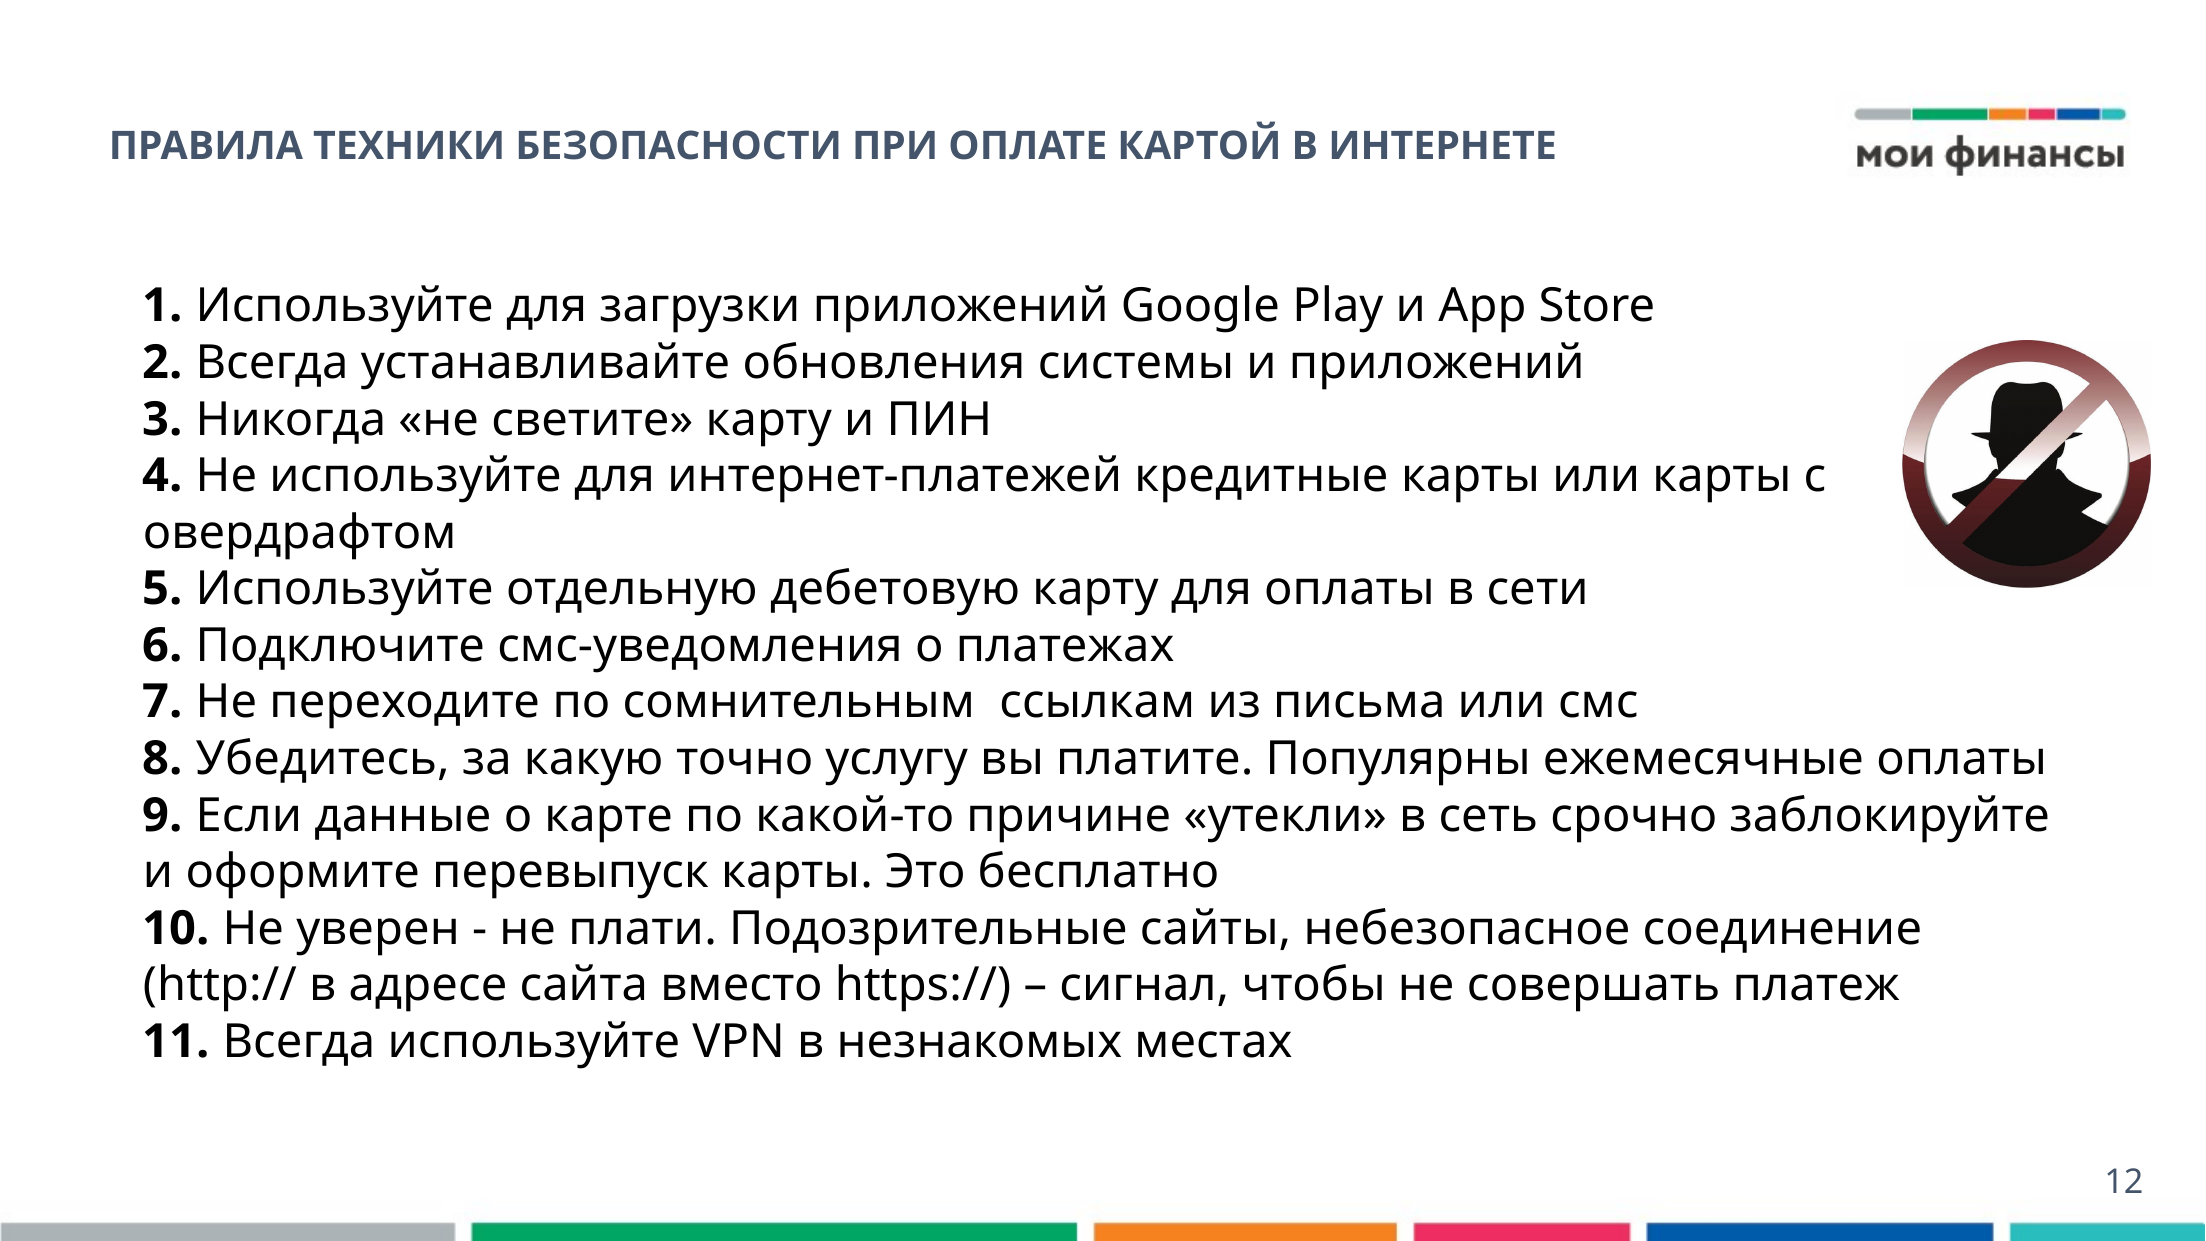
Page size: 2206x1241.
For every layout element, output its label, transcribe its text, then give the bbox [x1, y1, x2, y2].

text_box 1. Используйте для загрузки приложений Google Play и App Store 2. Всегда устанавливайте обновления системы и приложений 3. Никогда «не светите» карту и ПИН 4. Не используйте для интернет-платежей кредитные карты или карты с овердрафтом 5. Используйте отдельную дебетовую карту для оплаты в сети 6. Подключите смс-уведомления о платежах 7. Не переходите по сомнительным ссылкам из письма или смс 8. Убедитесь, за какую точно услугу вы платите. Популярны ежемесячные оплаты 9. Если данные о карте по какой-то причине «утекли» в сеть срочно заблокируйте и оформите перевыпуск карты. Это бесплатно 10. Не уверен - не плати. Подозрительные сайты, небезопасное соединение (http:// в адресе сайта вместо https://) – сигнал, чтобы не совершать платеж 11. Всегда используйте VPN в незнакомых местах [127, 267, 2078, 1075]
title ПРАВИЛА ТЕХНИКИ БЕЗОПАСНОСТИ ПРИ ОПЛАТЕ КАРТОЙ В ИНТЕРНЕТЕ [92, 104, 2078, 219]
slide_number ‹#› [2026, 1149, 2160, 1216]
picture [0, 21, 2205, 1241]
